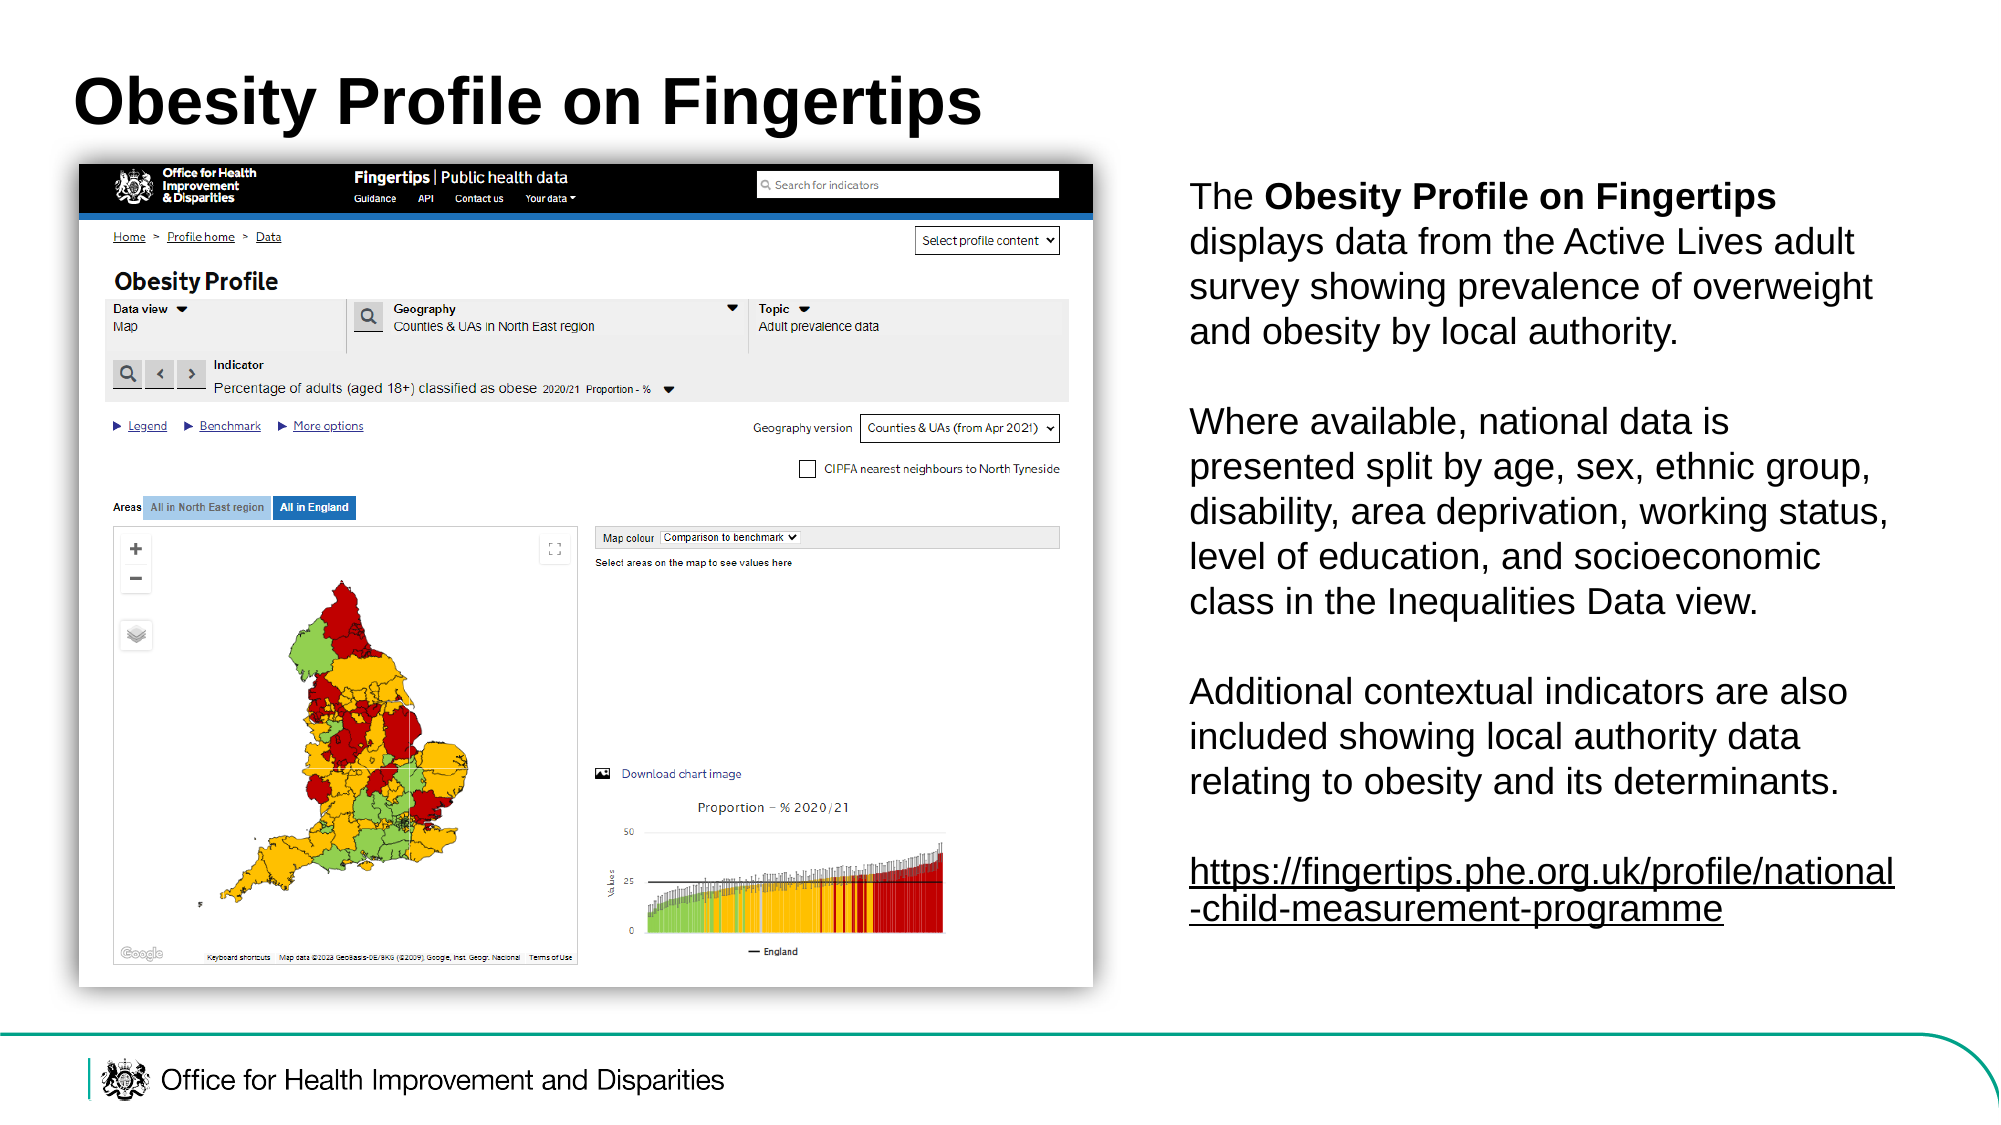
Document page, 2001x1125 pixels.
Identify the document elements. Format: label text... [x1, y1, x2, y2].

picture [0, 0, 1999, 1125]
text_box The Obesity Profile on Fingertips displays data from the Active Lives adult survey showing prevalence of overweight and obesity by local authority. Where available, national data is presented split by age, sex, ethnic group, disability, area deprivation, working status, level of education, and socioeconomic class in the Inequalities Data view. Additional contextual indicators are also included showing local authority data relating to obesity and its determinants. https://fingertips.phe.org.uk/profile/national-child-measurement-programme [1174, 164, 1914, 945]
text_box Obesity Profile on Fingertips [59, 59, 1937, 198]
